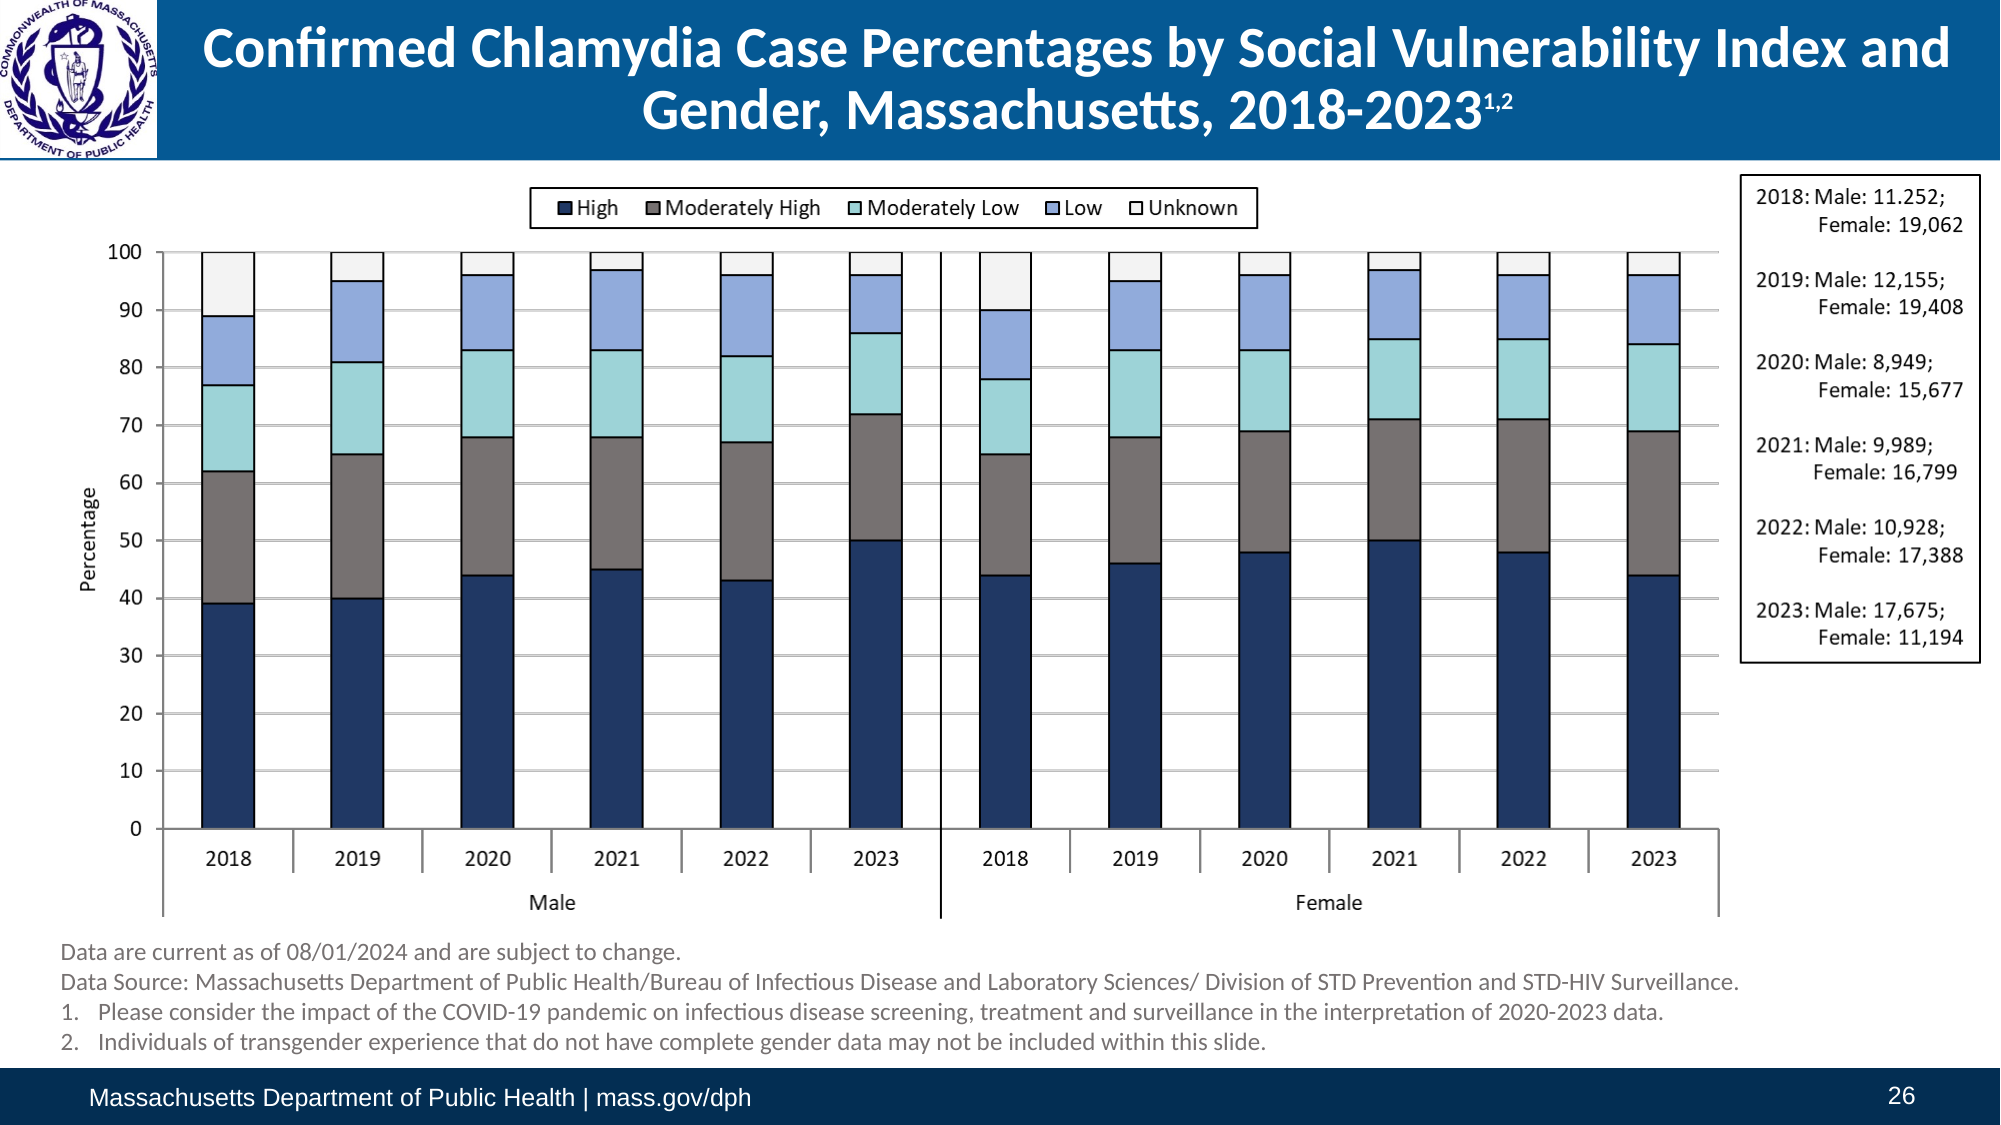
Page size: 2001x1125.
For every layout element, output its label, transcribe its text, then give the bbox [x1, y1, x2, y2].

picture [0, 0, 157, 159]
text_box Data are current as of 08/01/2024 and are subject to change. Data Source: Massachusetts Department of Public Health/Bureau of Infectious Disease and Laboratory Sciences/ Division of STD Prevention and STD-HIV Surveillance. Please consider the impact of the COVID-19 pandemic on infectious disease screening, treatment and surveillance in the interpretation of 2020-2023 data. Individuals of transgender experience that do not have complete gender data may not be included within this slide. [45, 927, 1931, 1063]
picture [47, 174, 1981, 928]
title Confirmed Chlamydia Case Percentages by Social Vulnerability Index and Gender, Massachusetts, 2018-20231,2 [155, 0, 2000, 160]
slide_number 26 [1482, 1065, 1931, 1125]
